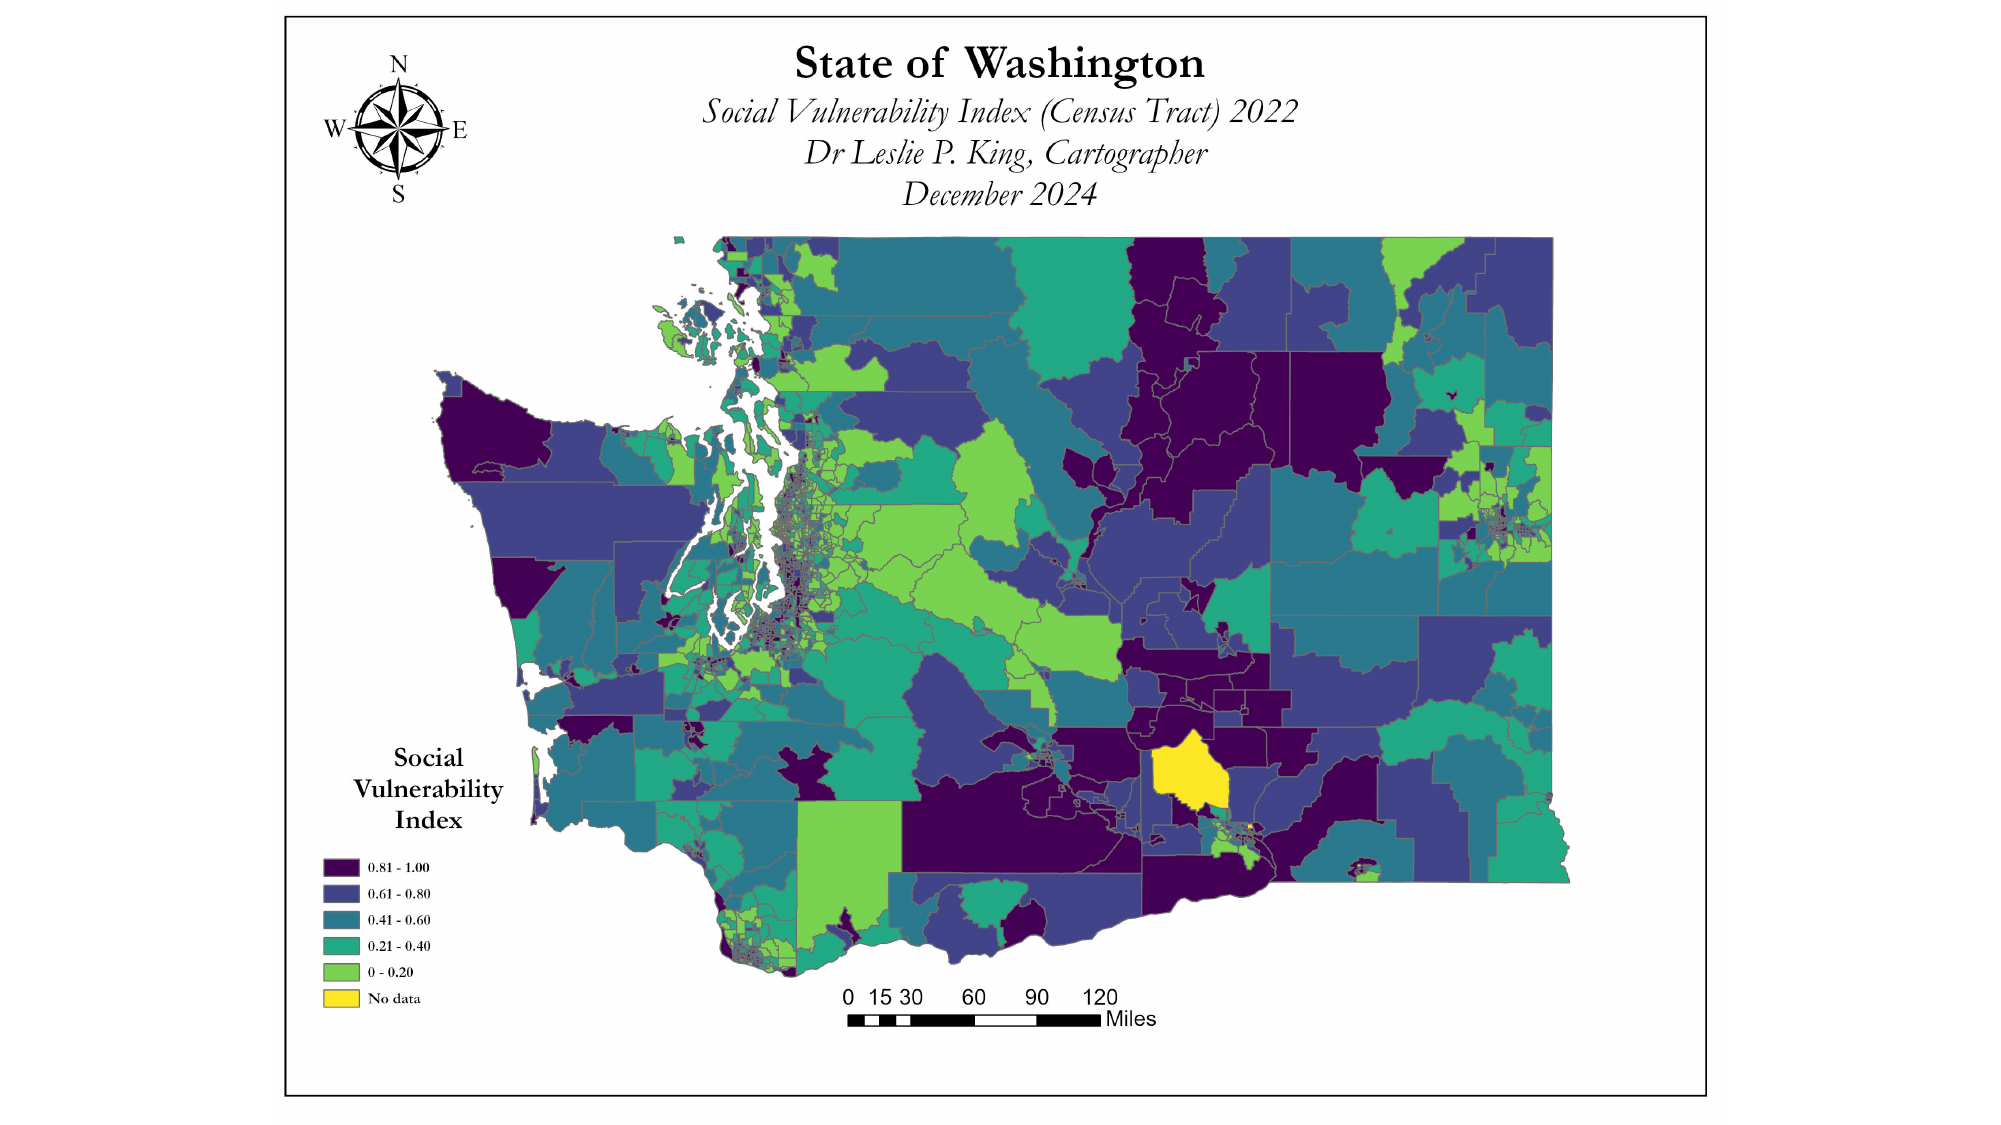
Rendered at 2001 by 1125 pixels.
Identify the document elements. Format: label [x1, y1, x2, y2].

picture [272, 0, 1728, 1125]
